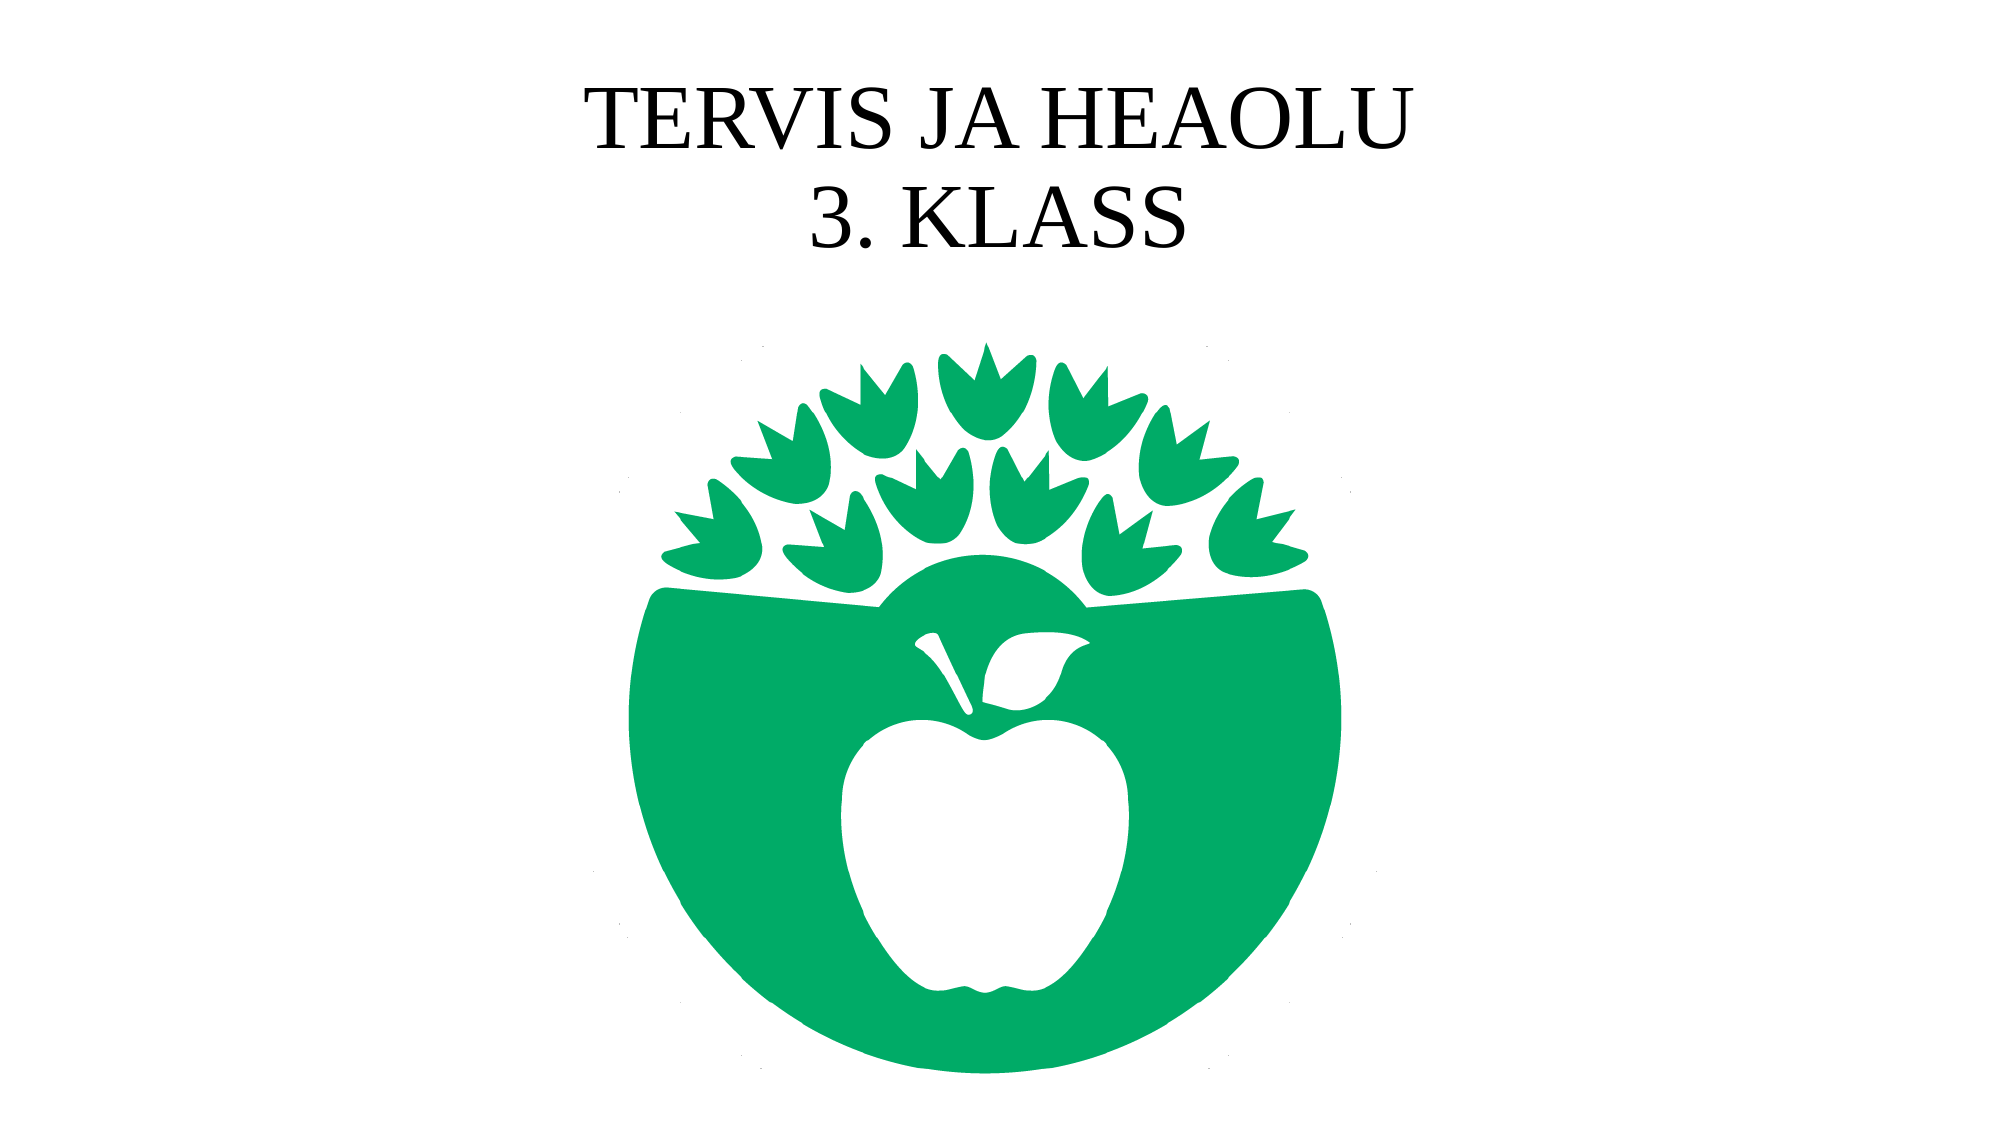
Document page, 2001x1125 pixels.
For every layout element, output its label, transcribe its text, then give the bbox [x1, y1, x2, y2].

title TERVIS JA HEAOLU 3. KLASS [137, 59, 1863, 278]
picture [559, 281, 1411, 1125]
